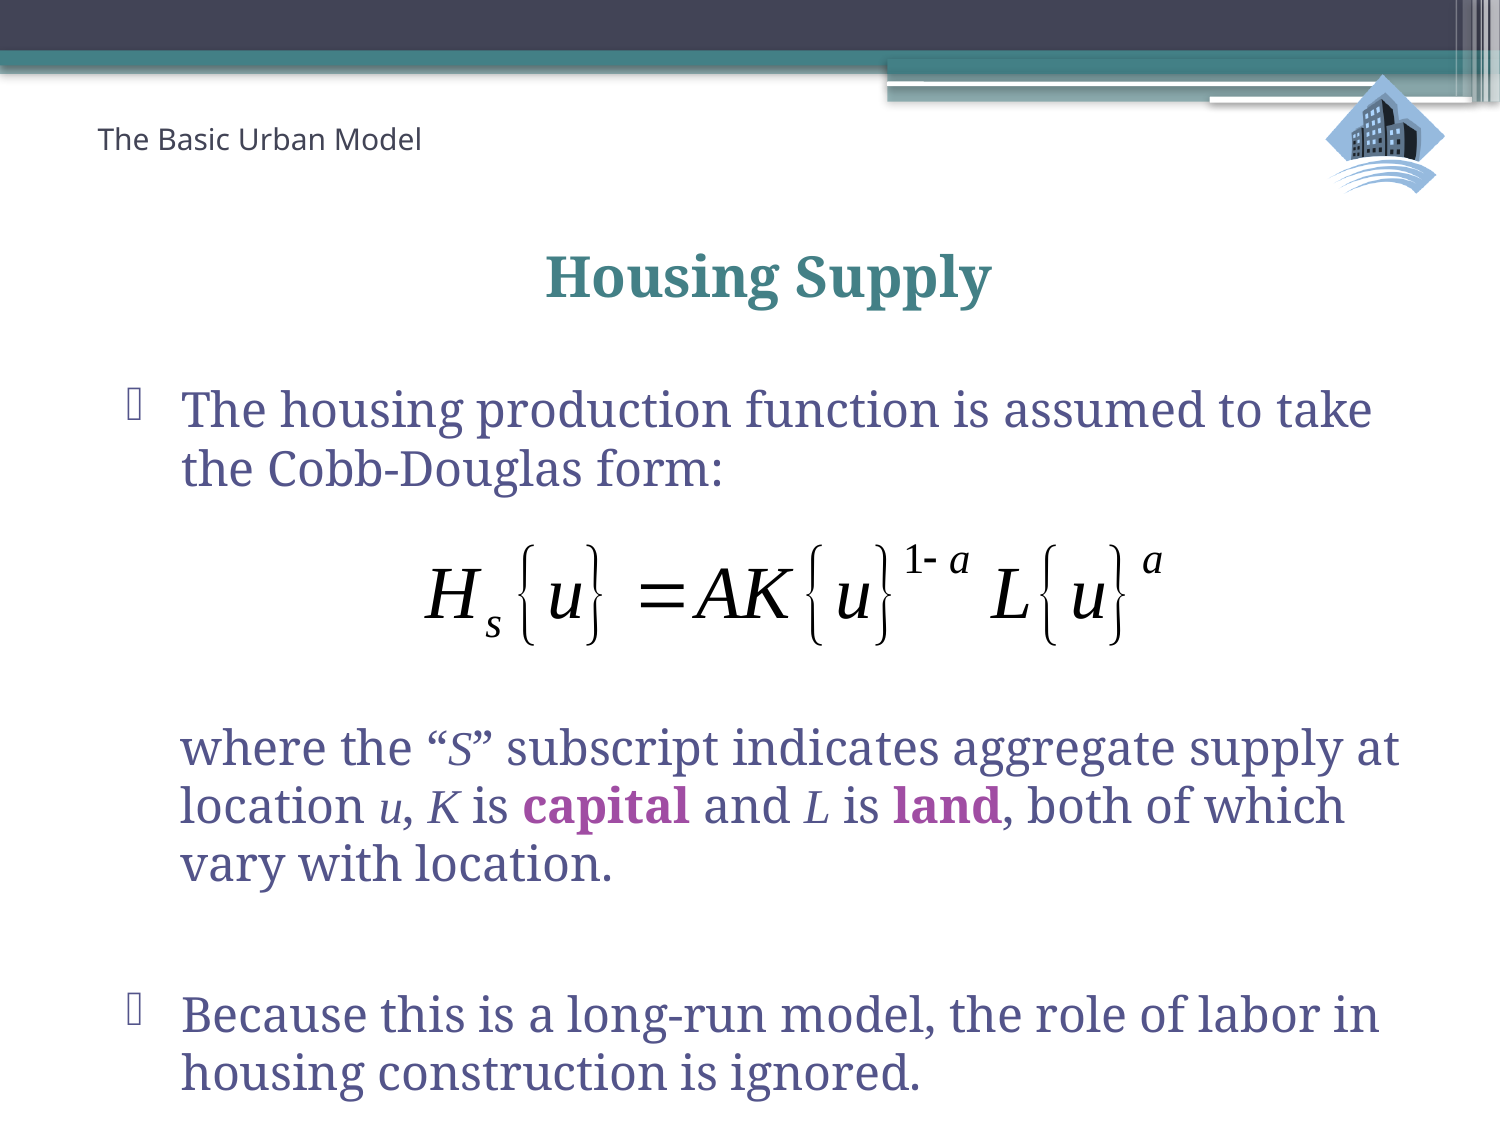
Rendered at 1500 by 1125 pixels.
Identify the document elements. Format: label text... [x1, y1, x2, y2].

picture [1324, 74, 1445, 194]
title The Basic Urban Model [75, 112, 1319, 200]
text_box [412, 524, 1176, 663]
list Housing Supply The housing production function is assumed to take the Cobb-Douglas form: where the “S” subscript indicates aggregate supply at location u, K is capital and L is land, both of which vary with location. Because this is a long-run model, the role of labor in housing construction is ignored. [75, 233, 1425, 1113]
